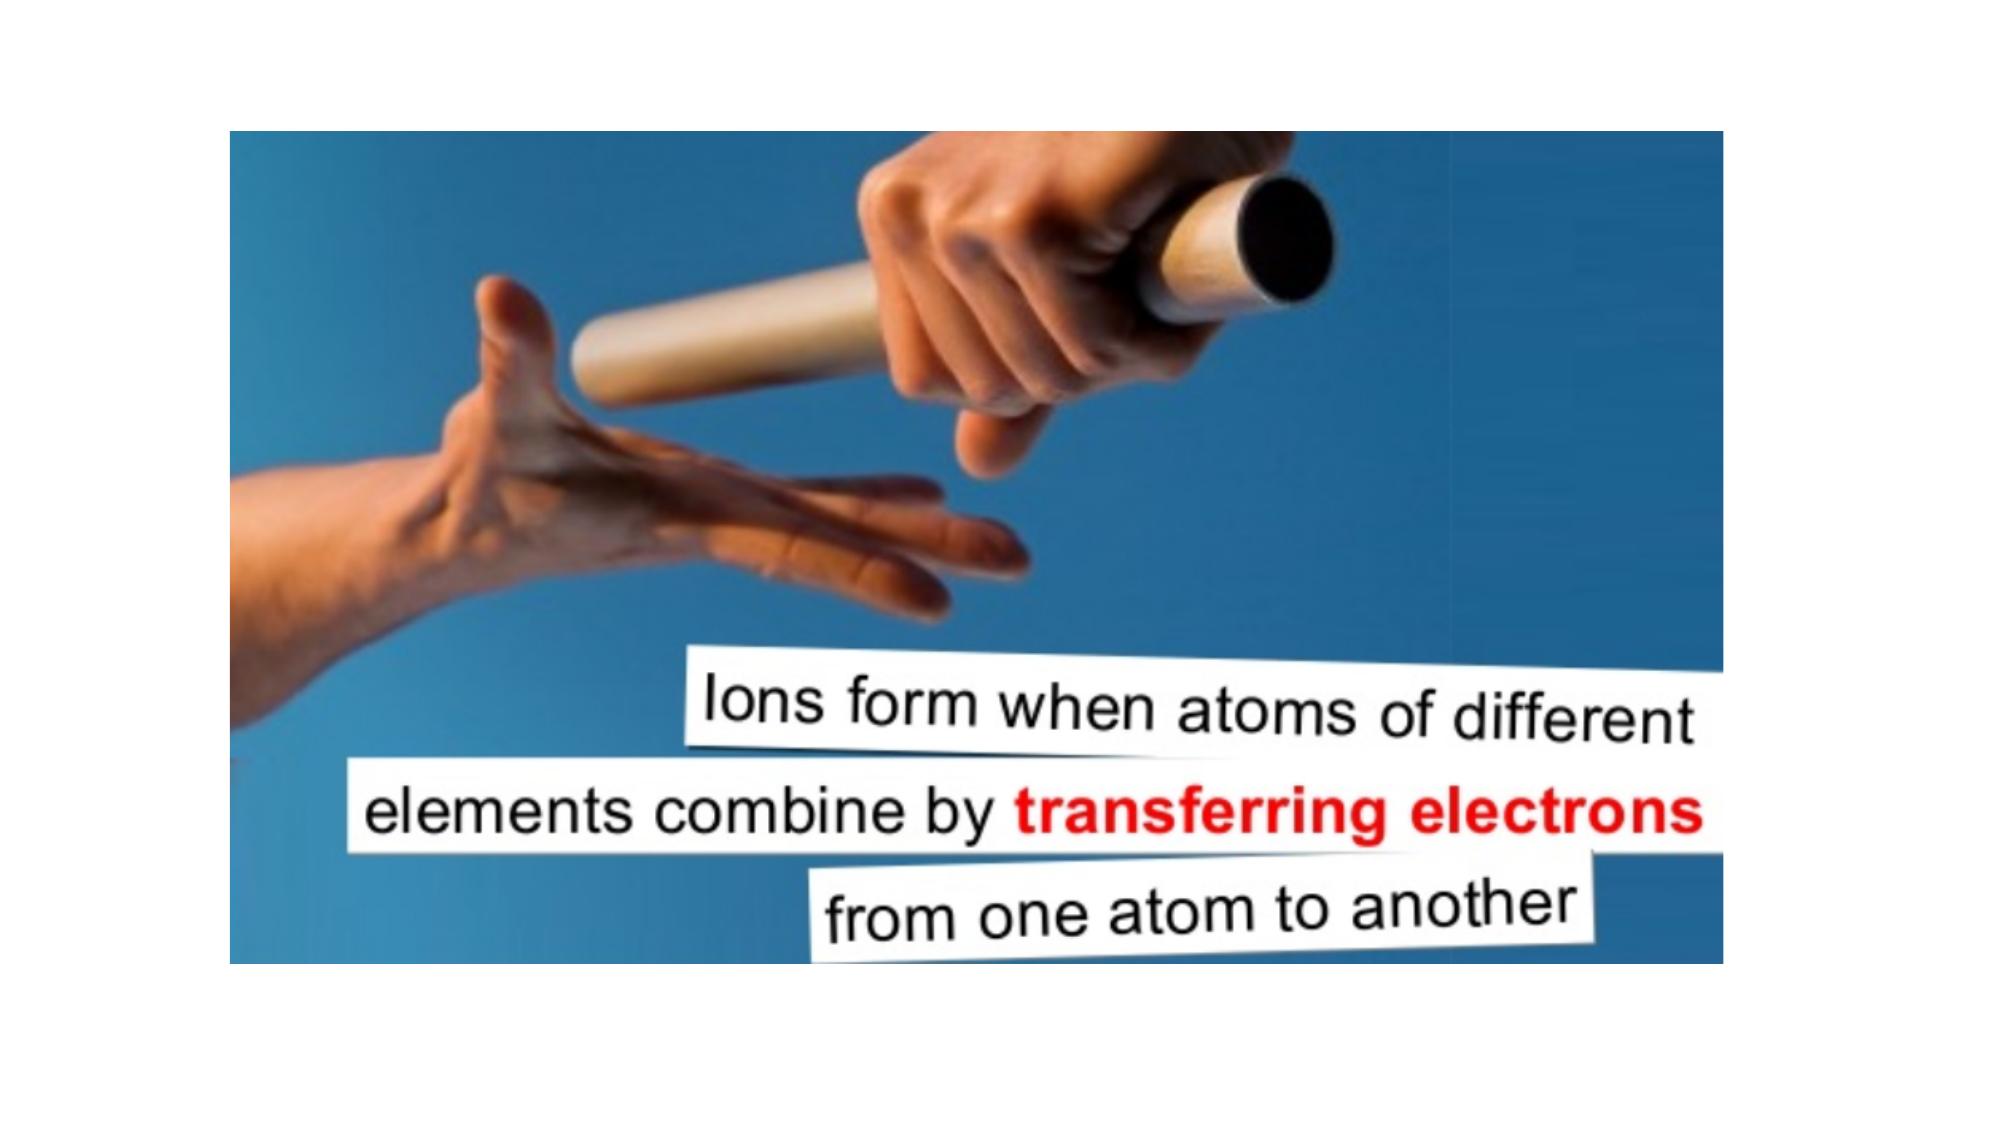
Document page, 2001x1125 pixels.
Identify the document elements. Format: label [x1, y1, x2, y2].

picture [229, 131, 1724, 964]
